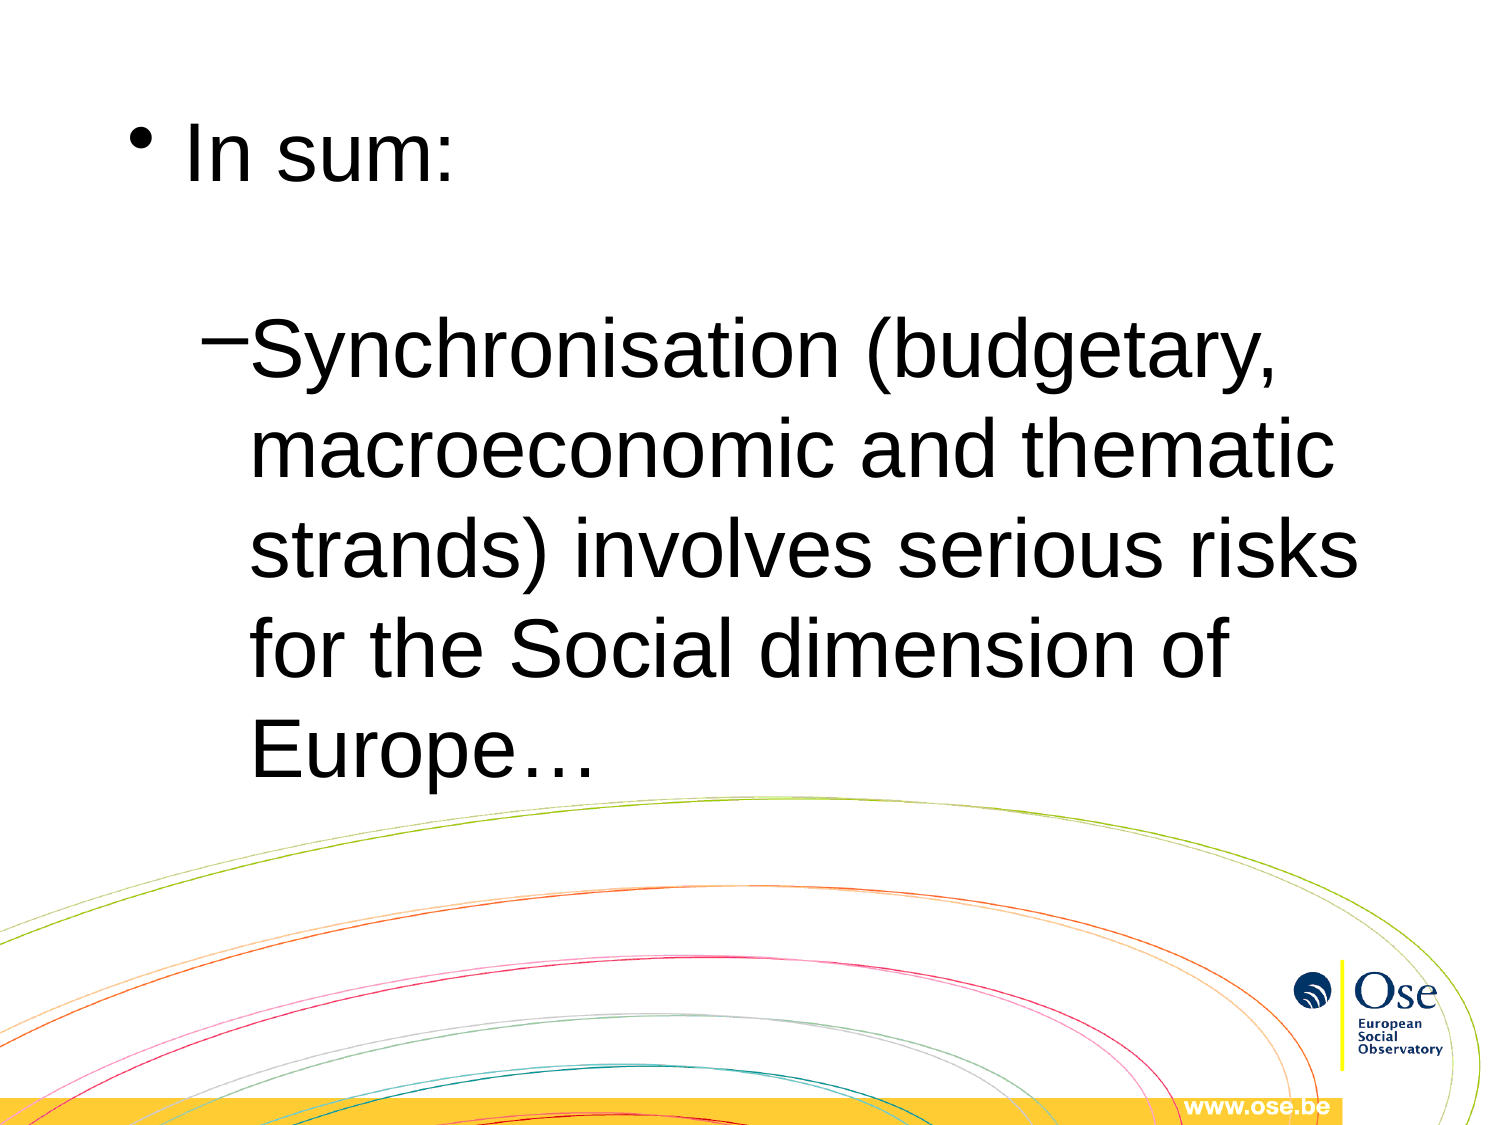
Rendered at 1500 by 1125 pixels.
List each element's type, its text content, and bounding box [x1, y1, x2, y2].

list In sum: Synchronisation (budgetary, macroeconomic and thematic strands) involves serious risks for the Social dimension of Europe… [112, 90, 1388, 1000]
picture [0, 0, 1500, 1125]
